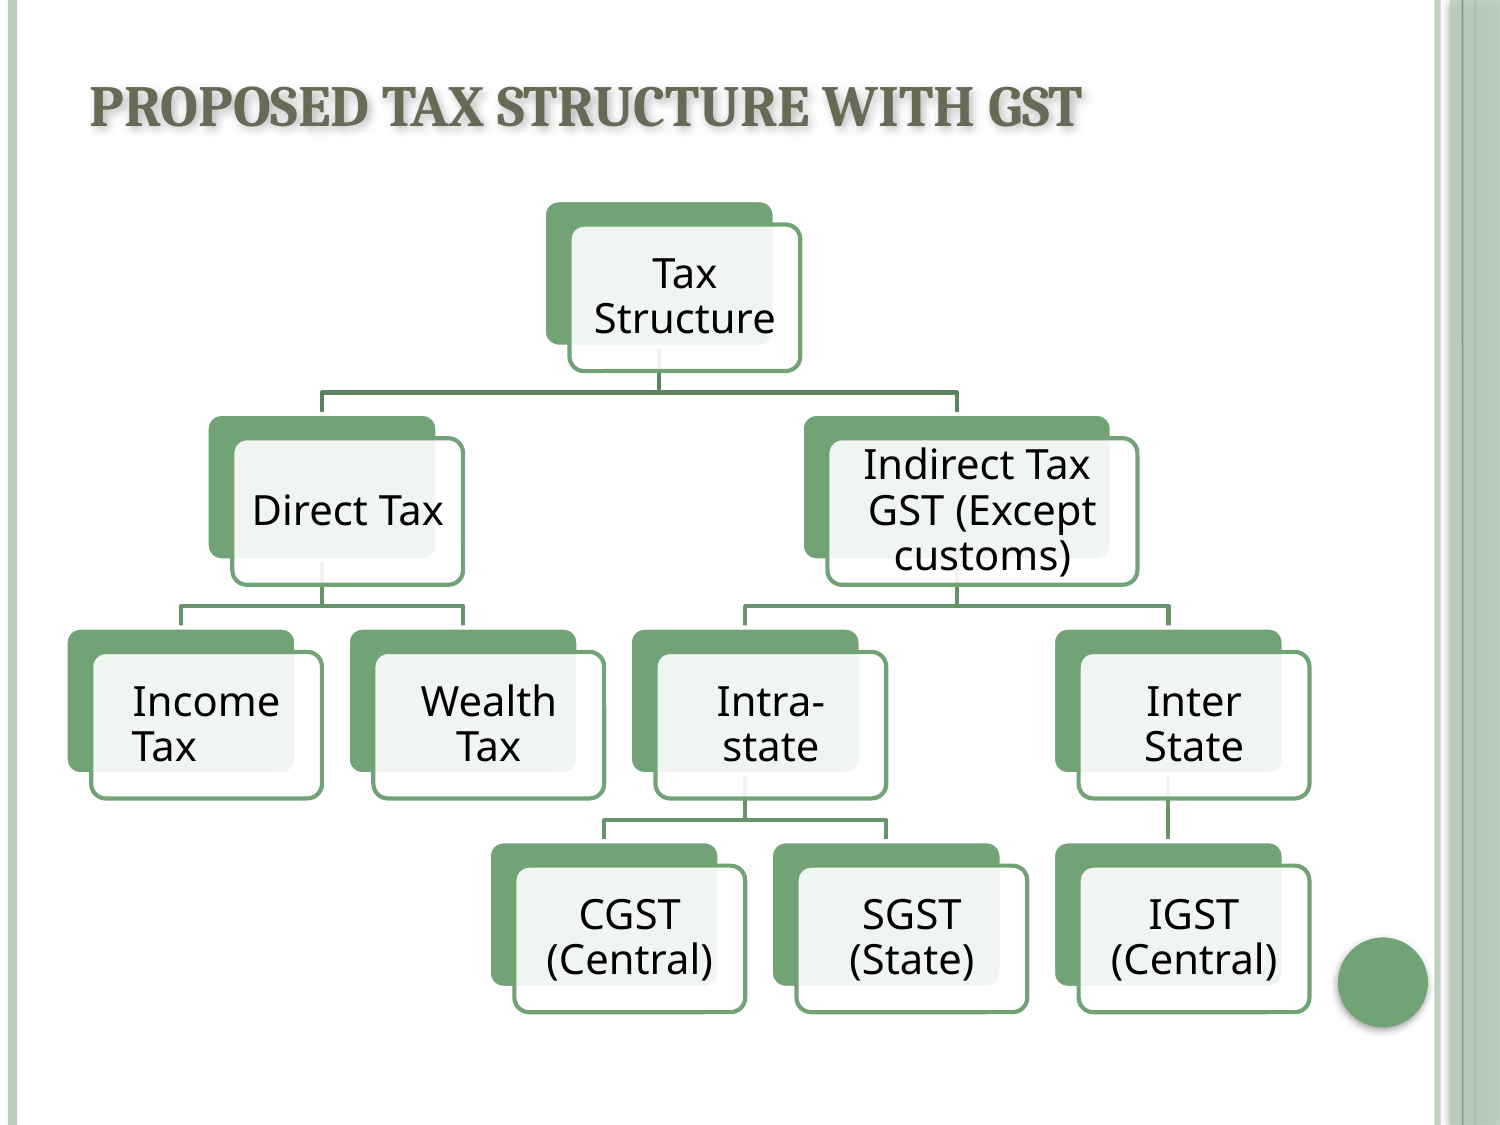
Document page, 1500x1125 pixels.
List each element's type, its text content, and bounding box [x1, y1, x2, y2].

title Proposed Tax Structure with GST [75, 50, 1300, 146]
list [0, 199, 1376, 1013]
